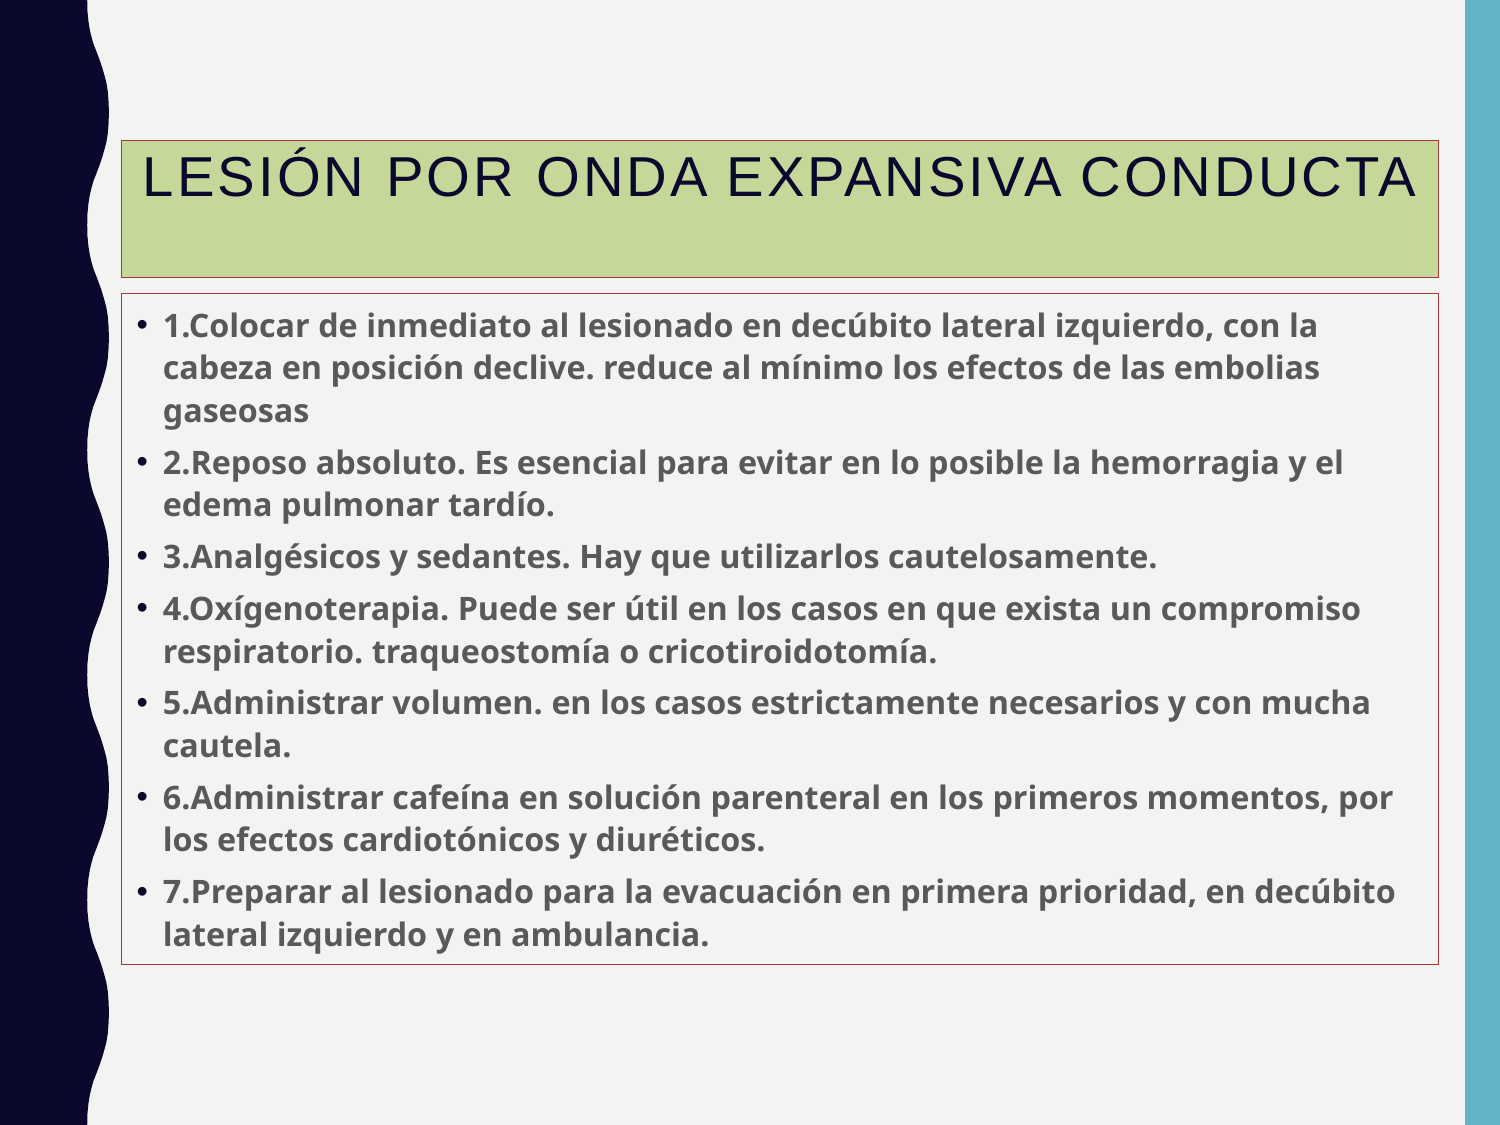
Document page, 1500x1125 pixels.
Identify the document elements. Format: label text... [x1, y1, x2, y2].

list 1.Colocar de inmediato al lesionado en decúbito lateral izquierdo, con la cabeza en posición declive. reduce al mínimo los efectos de las embolias gaseosas 2.Reposo absoluto. Es esencial para evitar en lo posible la hemorragia y el edema pulmonar tardío. 3.Analgésicos y sedantes. Hay que utilizarlos cautelosamente. 4.Oxígenoterapia. Puede ser útil en los casos en que exista un compromiso respiratorio. traqueostomía o cricotiroidotomía. 5.Administrar volumen. en los casos estrictamente necesarios y con mucha cautela. 6.Administrar cafeína en solución parenteral en los primeros momentos, por los efectos cardiotónicos y diuréticos. 7.Preparar al lesionado para la evacuación en primera prioridad, en decúbito lateral izquierdo y en ambulancia. [121, 293, 1439, 965]
title lesión por onda expansiva conducta [121, 140, 1439, 278]
